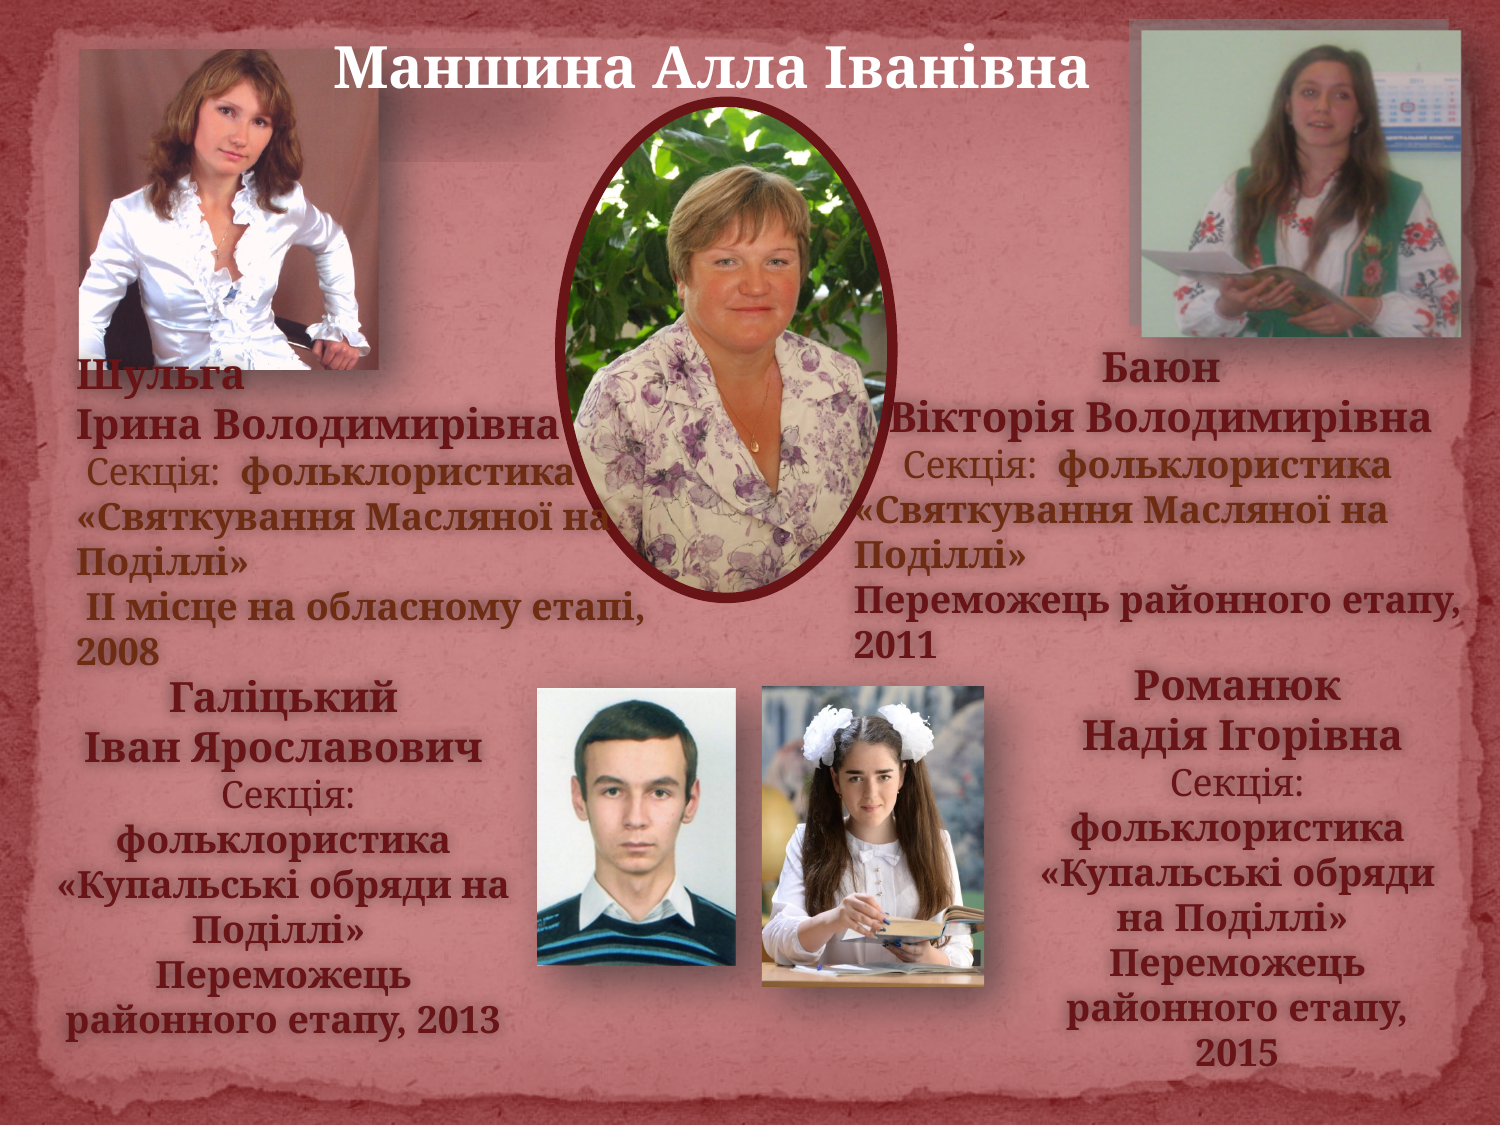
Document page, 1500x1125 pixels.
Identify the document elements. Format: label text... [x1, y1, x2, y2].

picture [78, 49, 379, 370]
picture [1129, 19, 1463, 339]
text_box Галіцький Іван Ярославович Секція: фольклористика «Купальські обряди на Поділлі» Переможець районного етапу, 2013 [32, 683, 536, 1030]
text_box Шульга Ірина Володимирівна Секція: фольклористика «Святкування Масляної на Поділлі» ІІ місце на обласному етапі, 2008 [64, 388, 725, 674]
text_box Баюн Вікторія Володимирівна Секція: фольклористика «Святкування Масляної на Поділлі» Переможець районного етапу, 2011 [842, 419, 1482, 679]
text_box Романюк Надія Ігорівна Секція: фольклористика «Купальські обряди на Поділлі» Переможець районного етапу, 2015 [1013, 691, 1462, 1095]
picture [537, 688, 737, 967]
picture [761, 686, 985, 987]
text_box Маншина Алла Іванівна [386, 47, 1119, 128]
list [562, 103, 892, 597]
